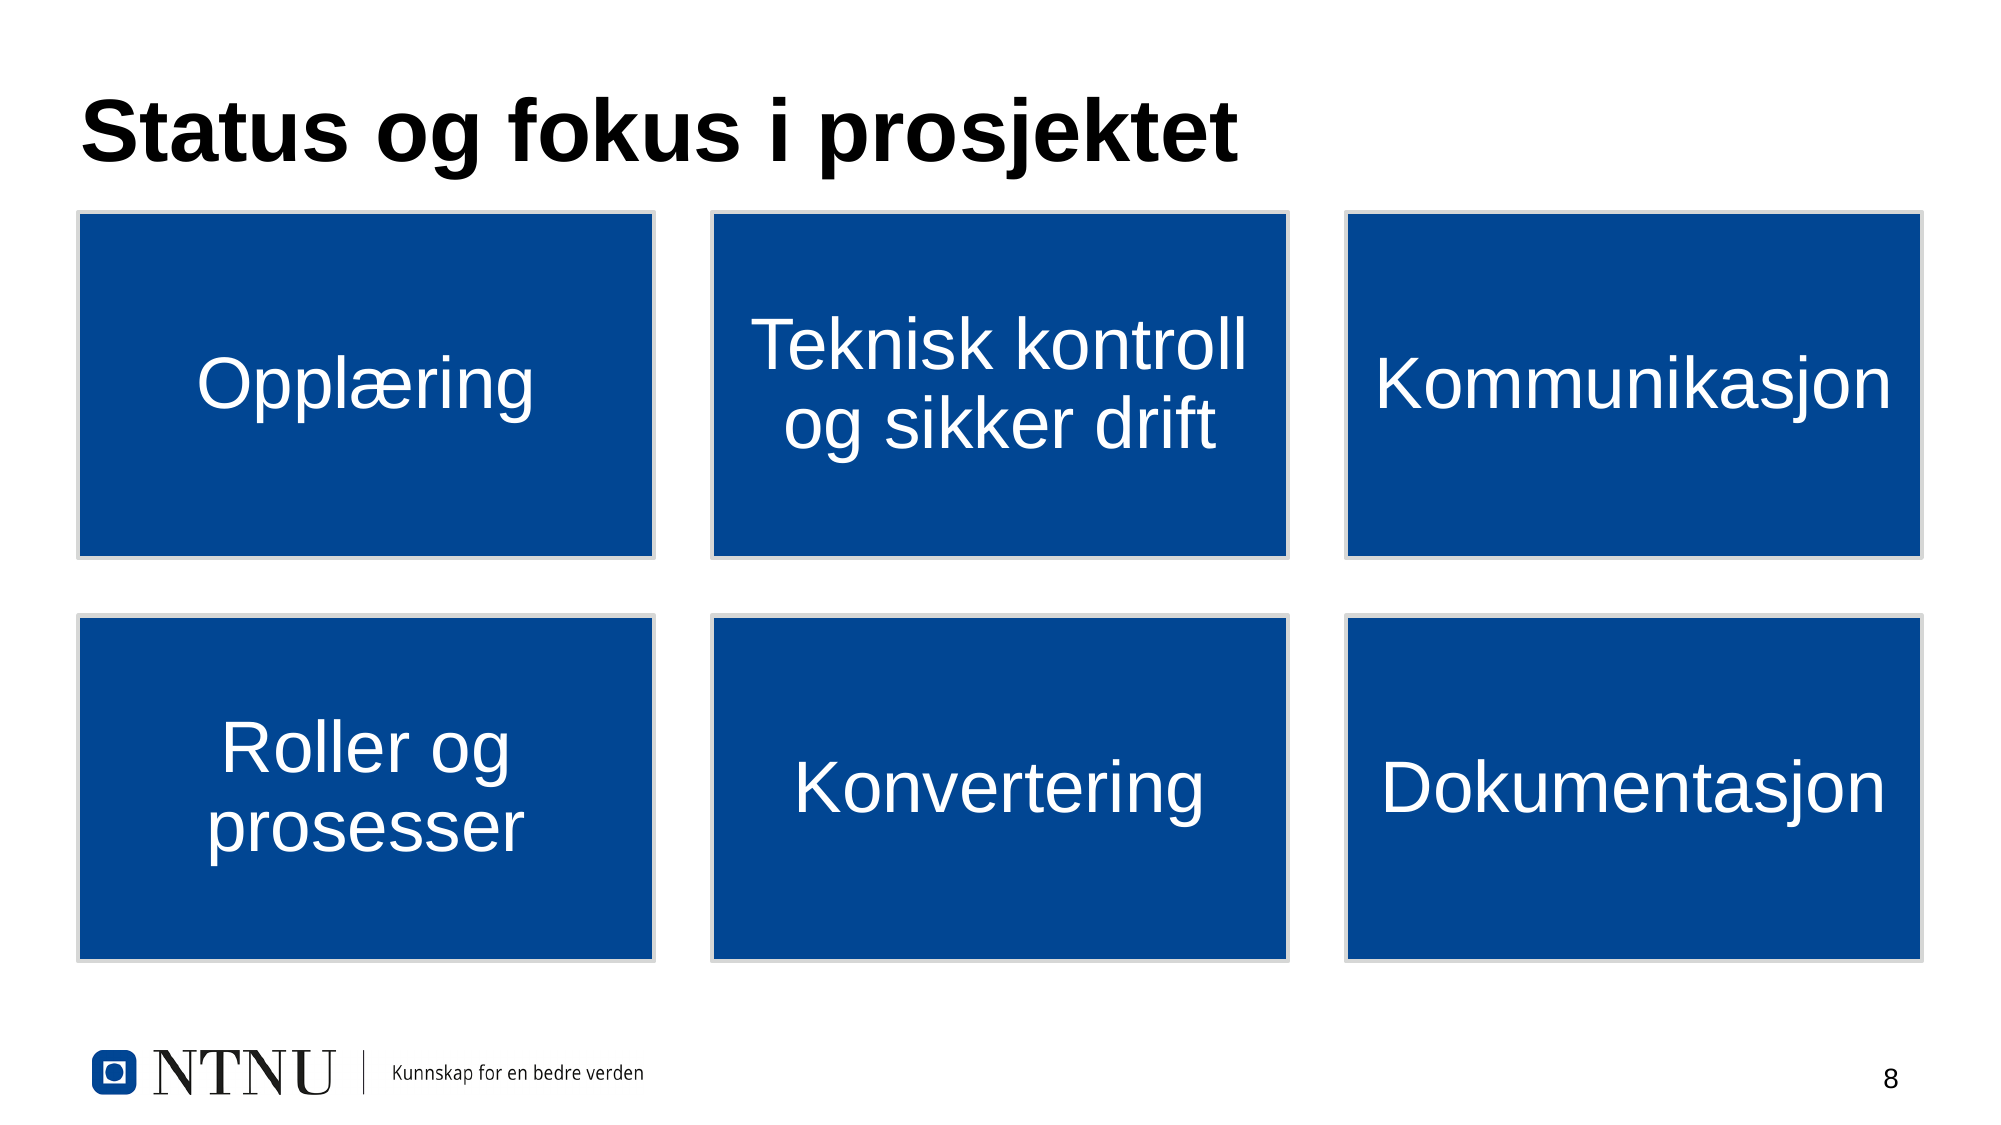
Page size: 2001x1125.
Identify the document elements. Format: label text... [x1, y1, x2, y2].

text_box [125, 1046, 1207, 1107]
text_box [64, 211, 1936, 962]
picture [92, 1050, 125, 1095]
title Status og fokus i prosjektet [65, 65, 1908, 189]
